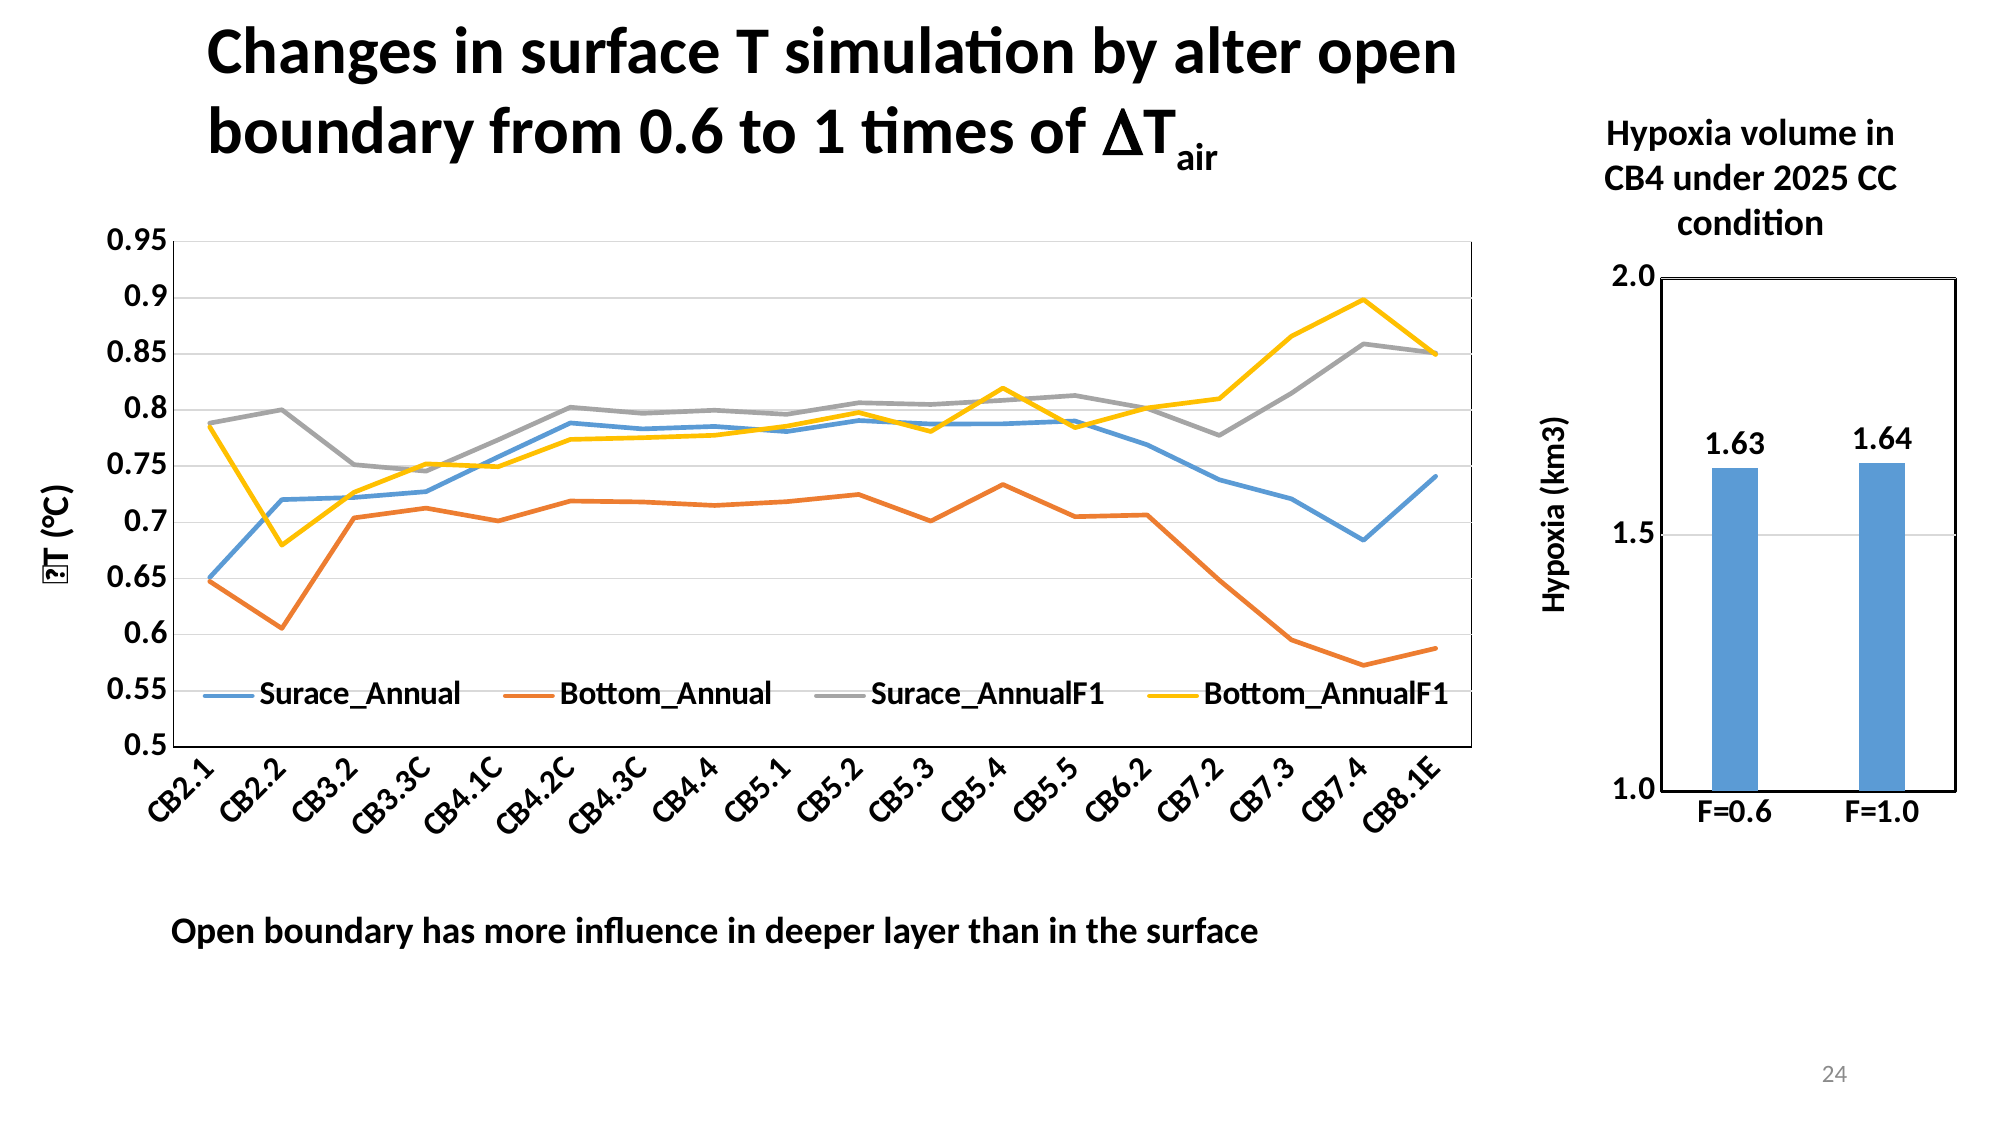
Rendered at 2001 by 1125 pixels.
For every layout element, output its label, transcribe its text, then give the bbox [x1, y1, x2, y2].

chart [28, 208, 1485, 892]
text_box Changes in surface T simulation by alter open boundary from 0.6 to 1 times of Tair [192, 0, 1532, 186]
text_box Open boundary has more influence in deeper layer than in the surface [156, 898, 1276, 959]
slide_number 24 [1412, 1042, 1863, 1103]
text_box Hypoxia volume in CB4 under 2025 CC condition [1565, 100, 1937, 231]
chart [1518, 231, 1969, 865]
